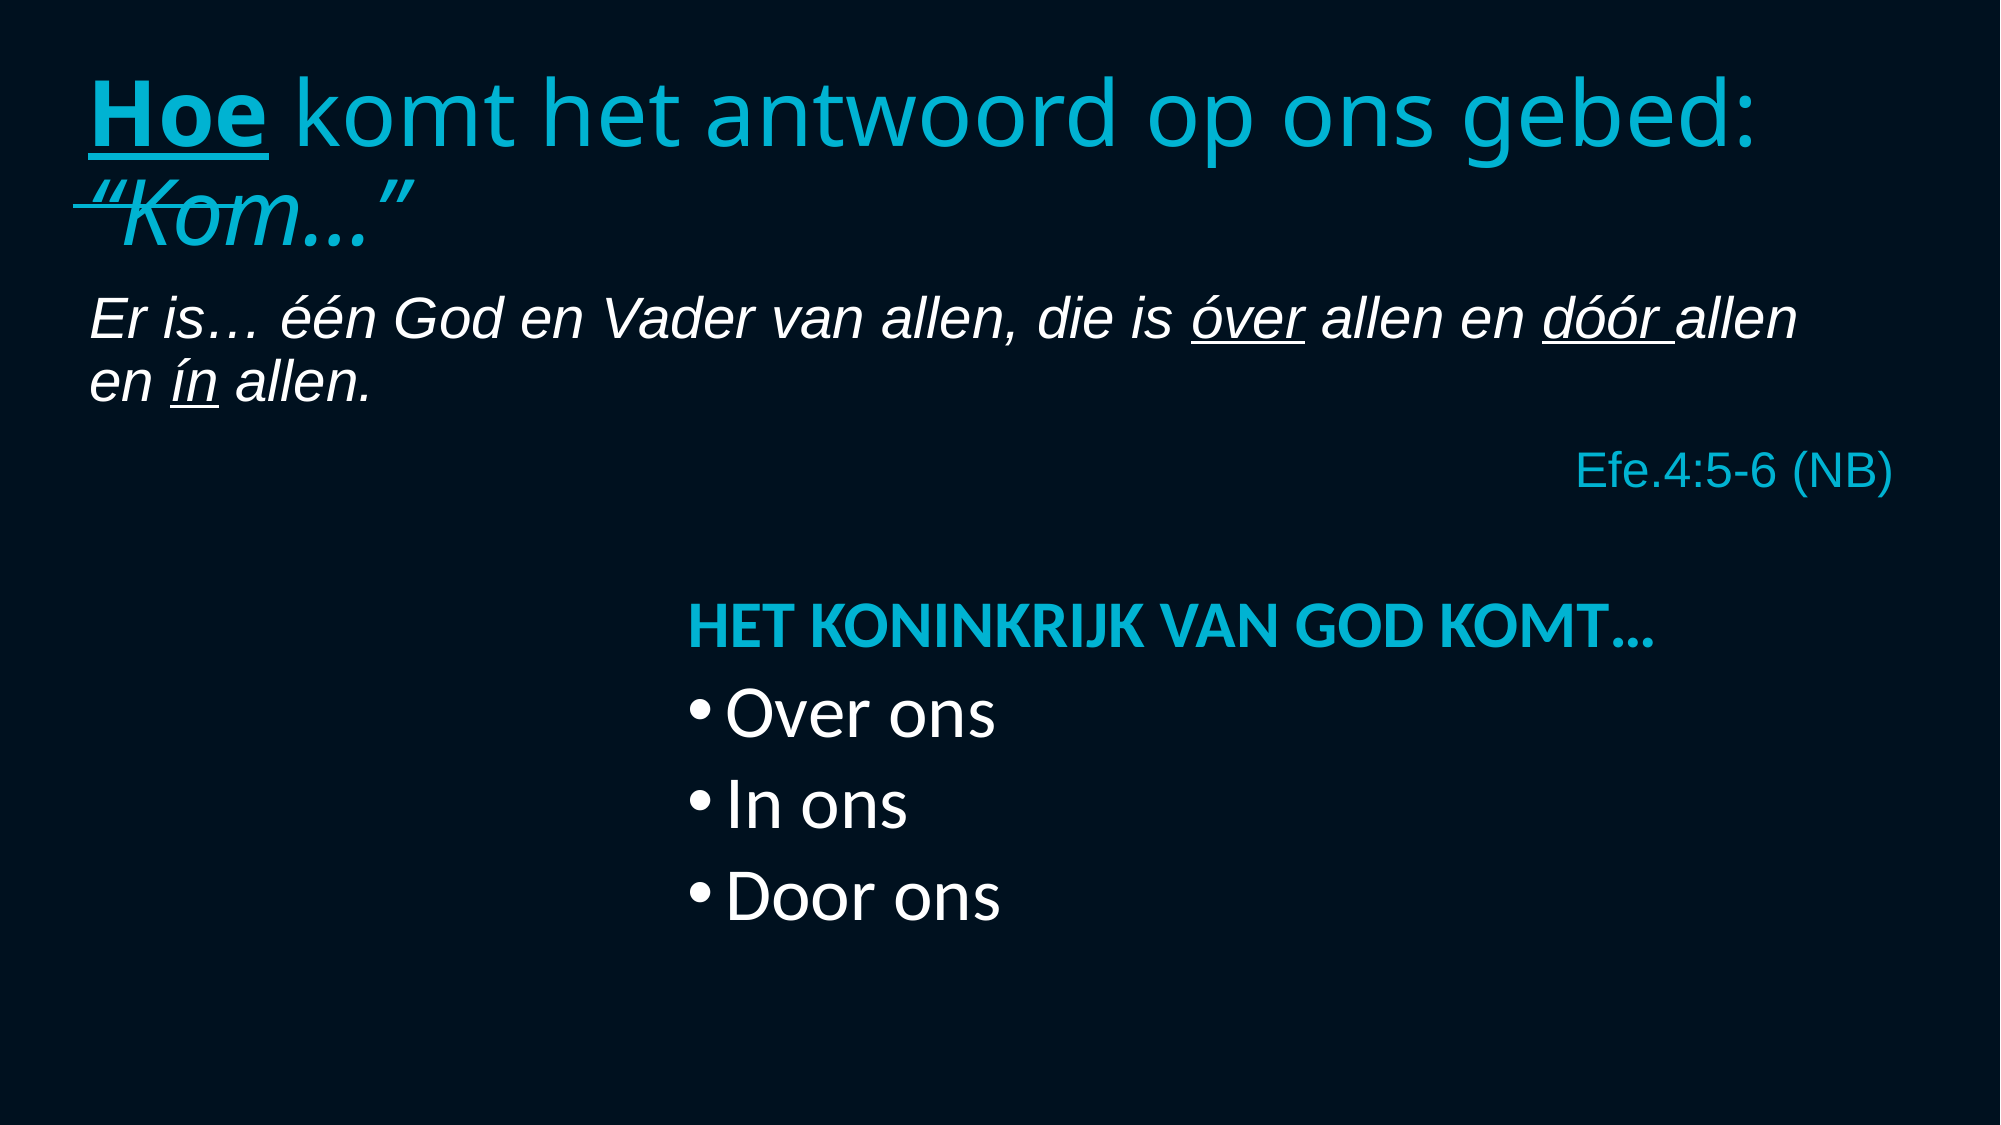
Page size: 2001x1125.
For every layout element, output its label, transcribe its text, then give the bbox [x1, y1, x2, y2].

list Er is… één God en Vader van allen, die is óver allen en dóór allen en ín allen. Efe.4:5-6 (NB) HET KONINKRIJK VAN GOD KOMT… Over ons In ons Door ons [72, 278, 1910, 977]
title Hoe komt het antwoord op ons gebed: “Kom…” [72, 59, 1910, 218]
